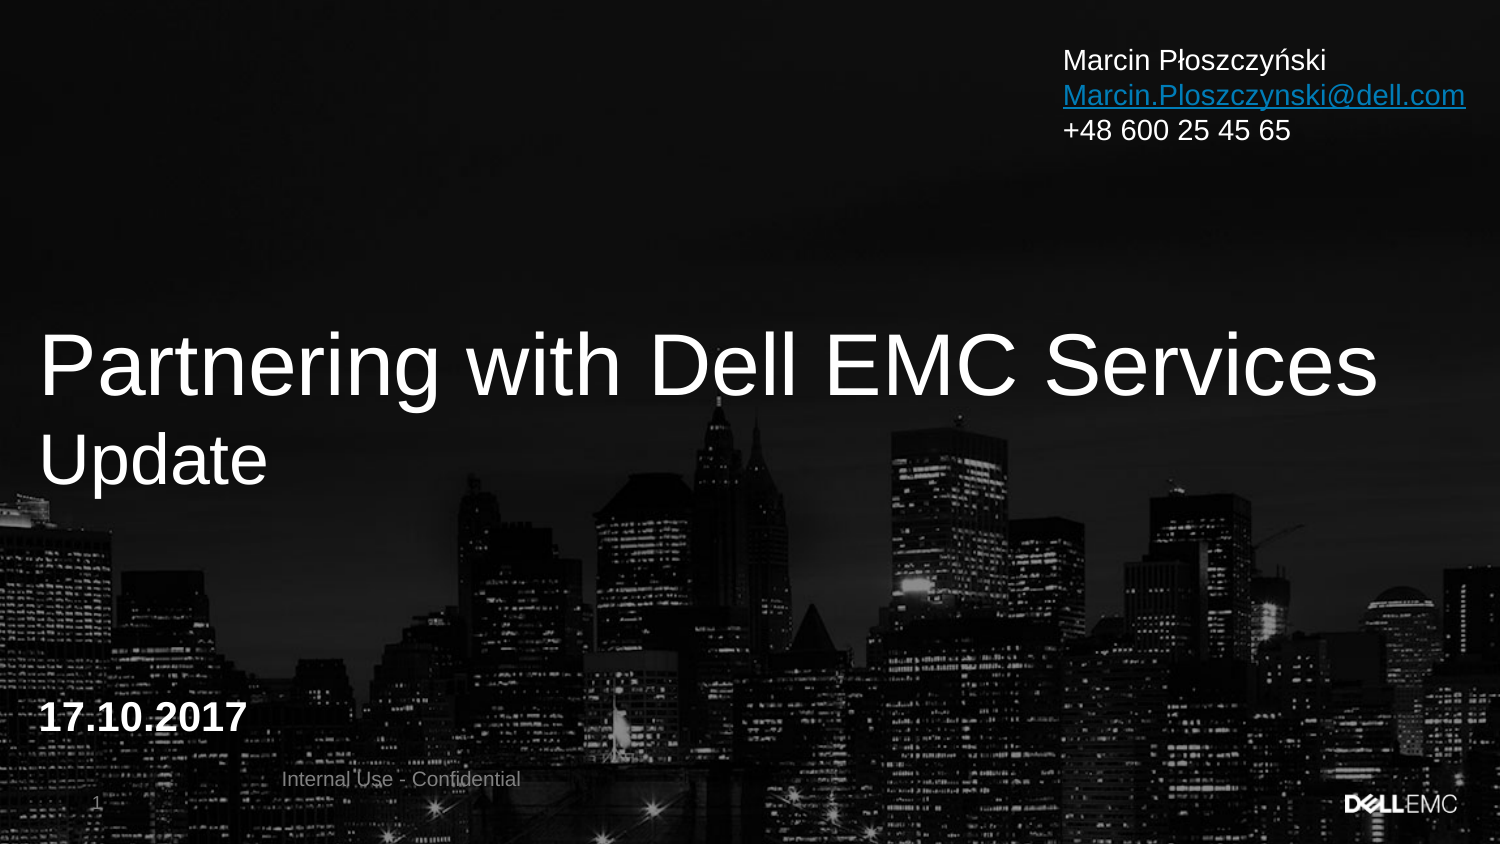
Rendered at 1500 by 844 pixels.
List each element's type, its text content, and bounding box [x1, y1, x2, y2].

title Partnering with Dell EMC Services Update [38, 233, 1471, 507]
text_box Internal Use - Confidential [2, 758, 542, 844]
picture [0, 0, 1500, 844]
subtitle 17.10.2017 [38, 689, 892, 740]
text_box Marcin Płoszczyński Marcin.Ploszczynski@dell.com +48 600 25 45 65 [1048, 34, 1481, 154]
